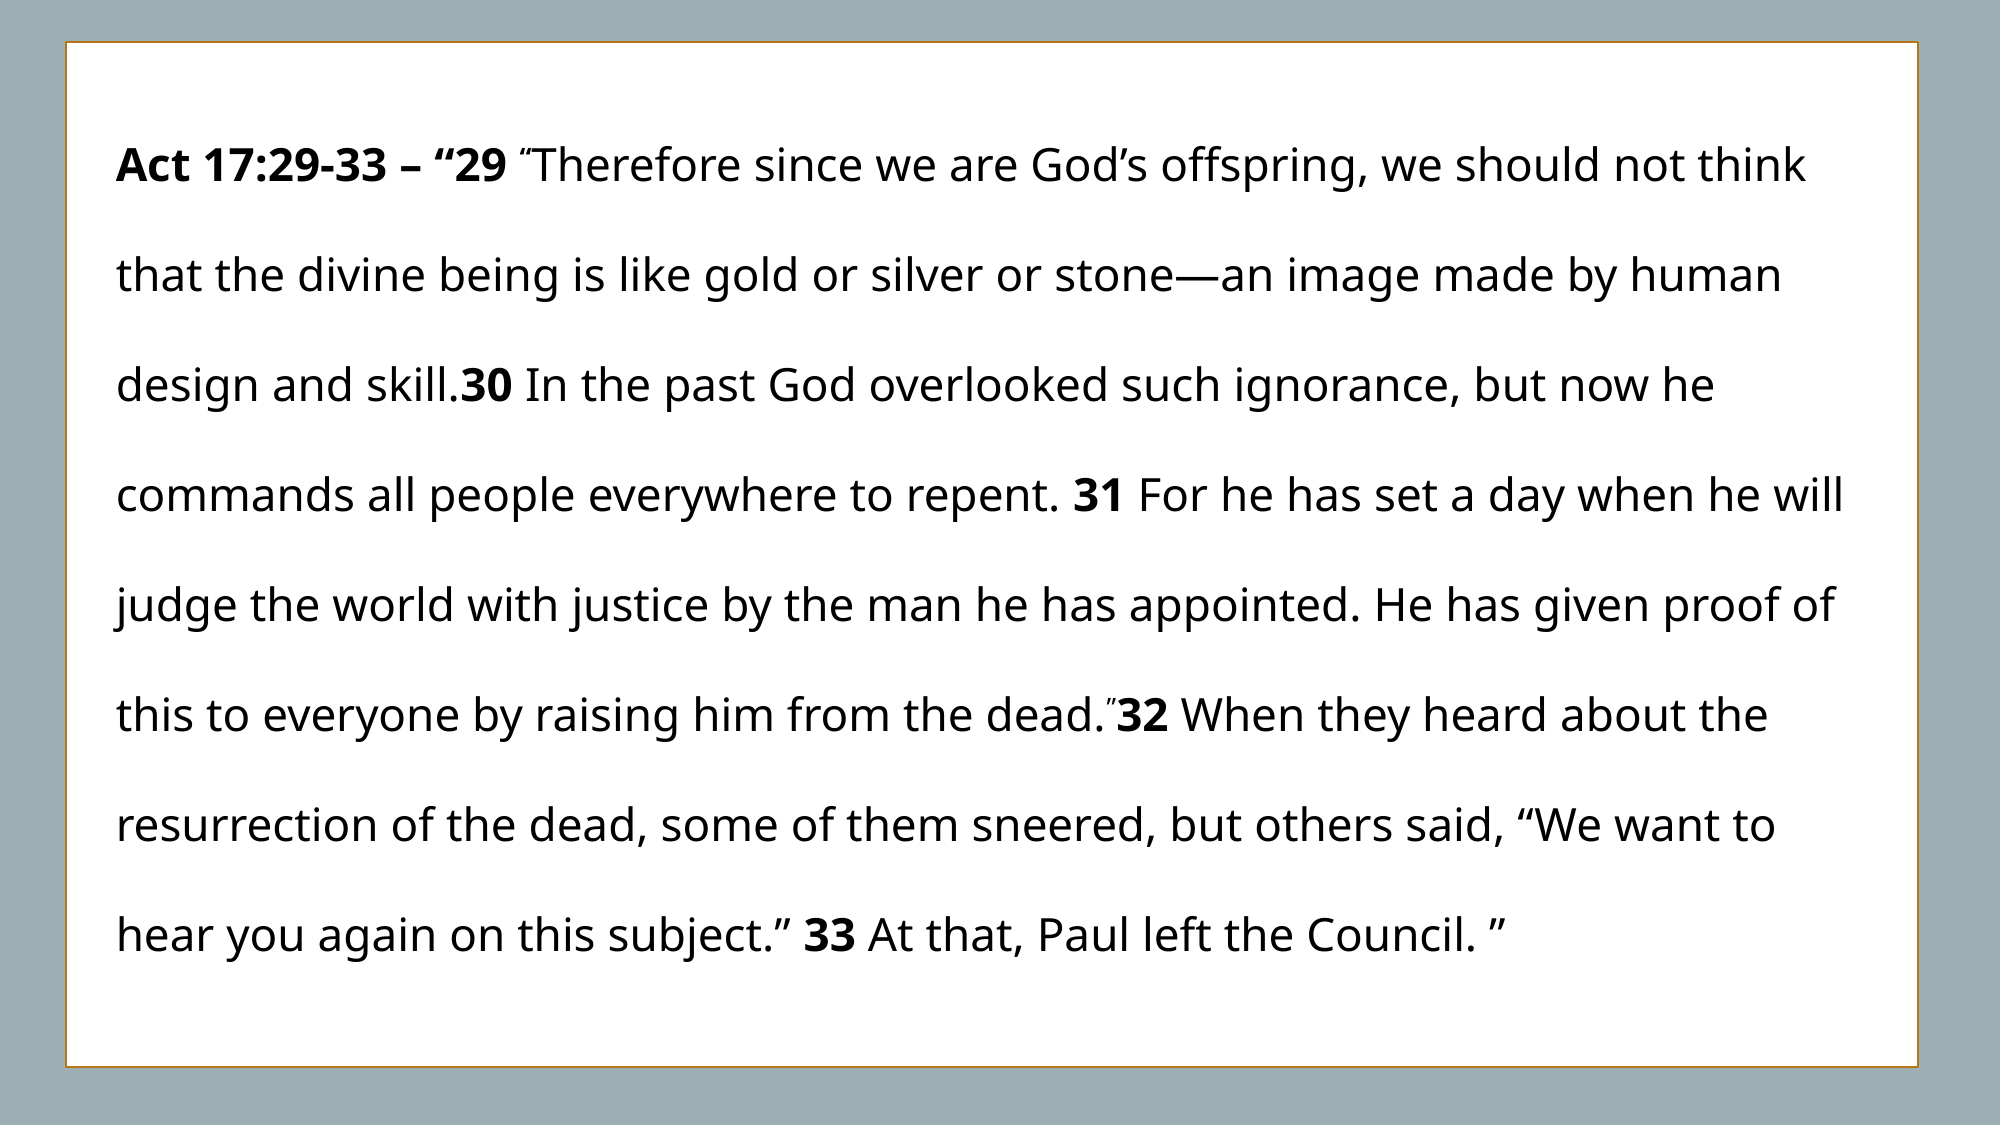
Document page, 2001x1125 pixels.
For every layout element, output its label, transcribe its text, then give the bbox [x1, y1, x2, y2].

text_box Act 17:29-33 – “29 “Therefore since we are God’s offspring, we should not think that the divine being is like gold or silver or stone—an image made by human design and skill.30 In the past God overlooked such ignorance, but now he commands all people everywhere to repent. 31 For he has set a day when he will judge the world with justice by the man he has appointed. He has given proof of this to everyone by raising him from the dead.”32 When they heard about the resurrection of the dead, some of them sneered, but others said, “We want to hear you again on this subject.” 33 At that, Paul left the Council. ” [101, 73, 1884, 1125]
text_box [65, 41, 1919, 1068]
